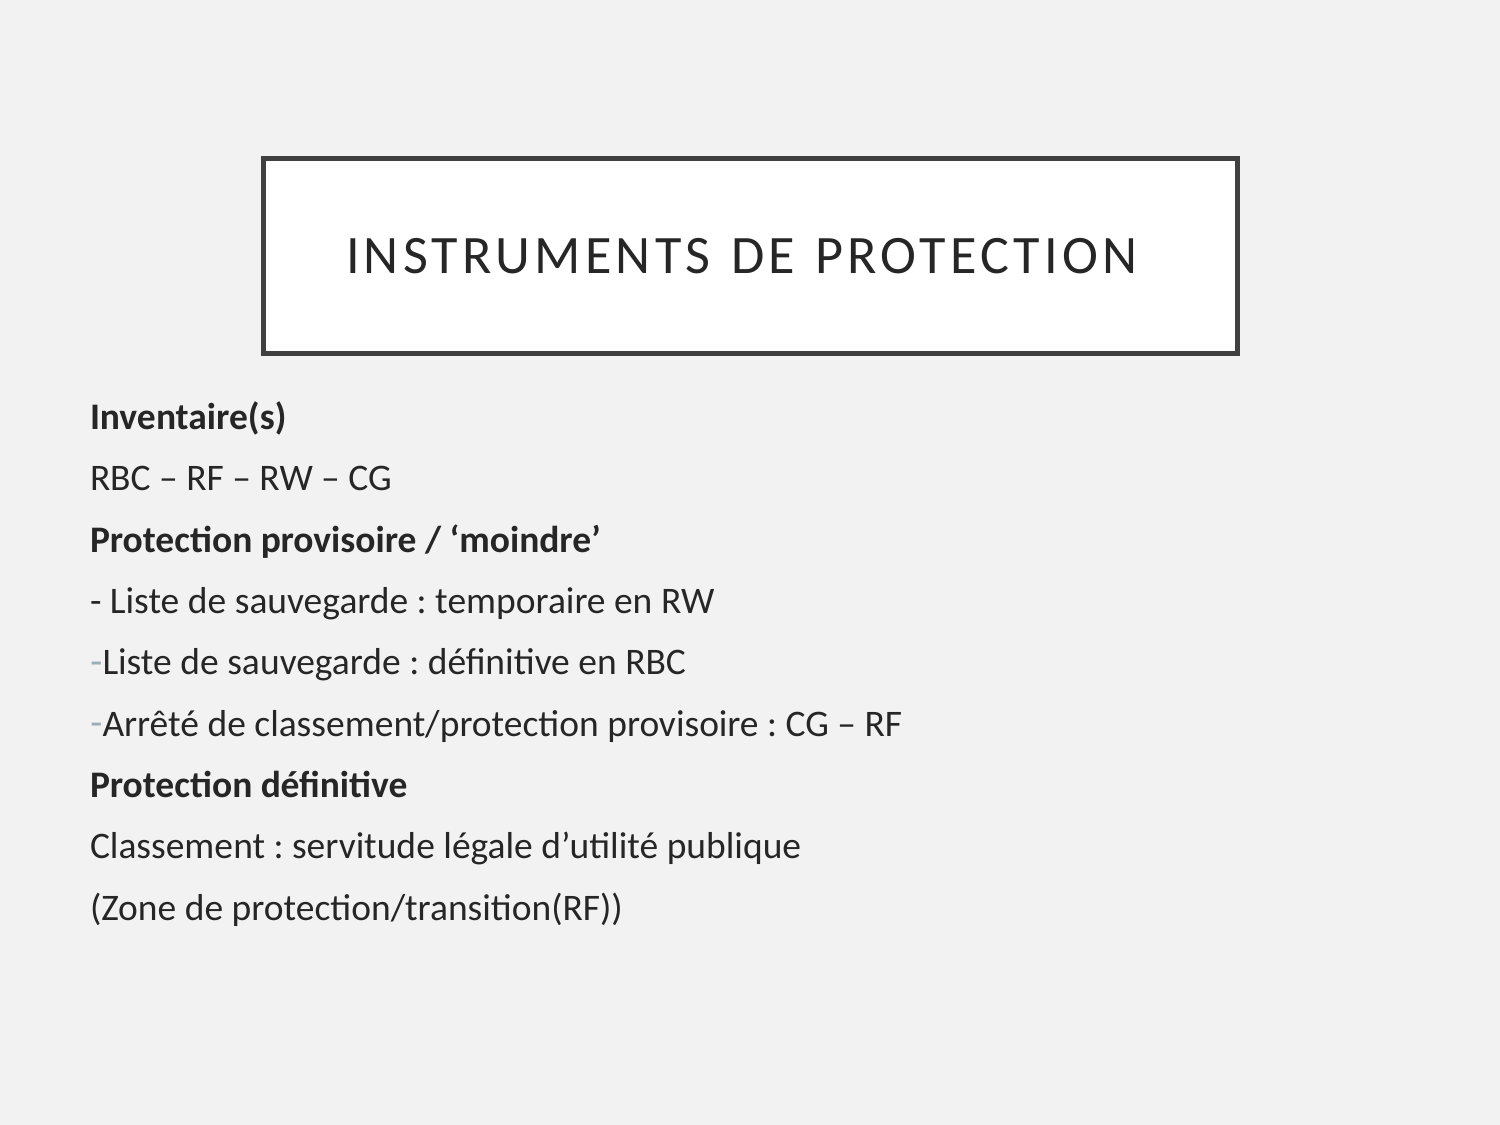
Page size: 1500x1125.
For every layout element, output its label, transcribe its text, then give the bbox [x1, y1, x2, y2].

list Inventaire(s) RBC – RF – RW – CG Protection provisoire / ‘moindre’ - Liste de sauvegarde : temporaire en RW Liste de sauvegarde : définitive en RBC Arrêté de classement/protection provisoire : CG – RF Protection définitive Classement : servitude légale d’utilité publique (Zone de protection/transition(RF)) [75, 262, 1425, 1093]
title Instruments de protection [261, 156, 1240, 262]
